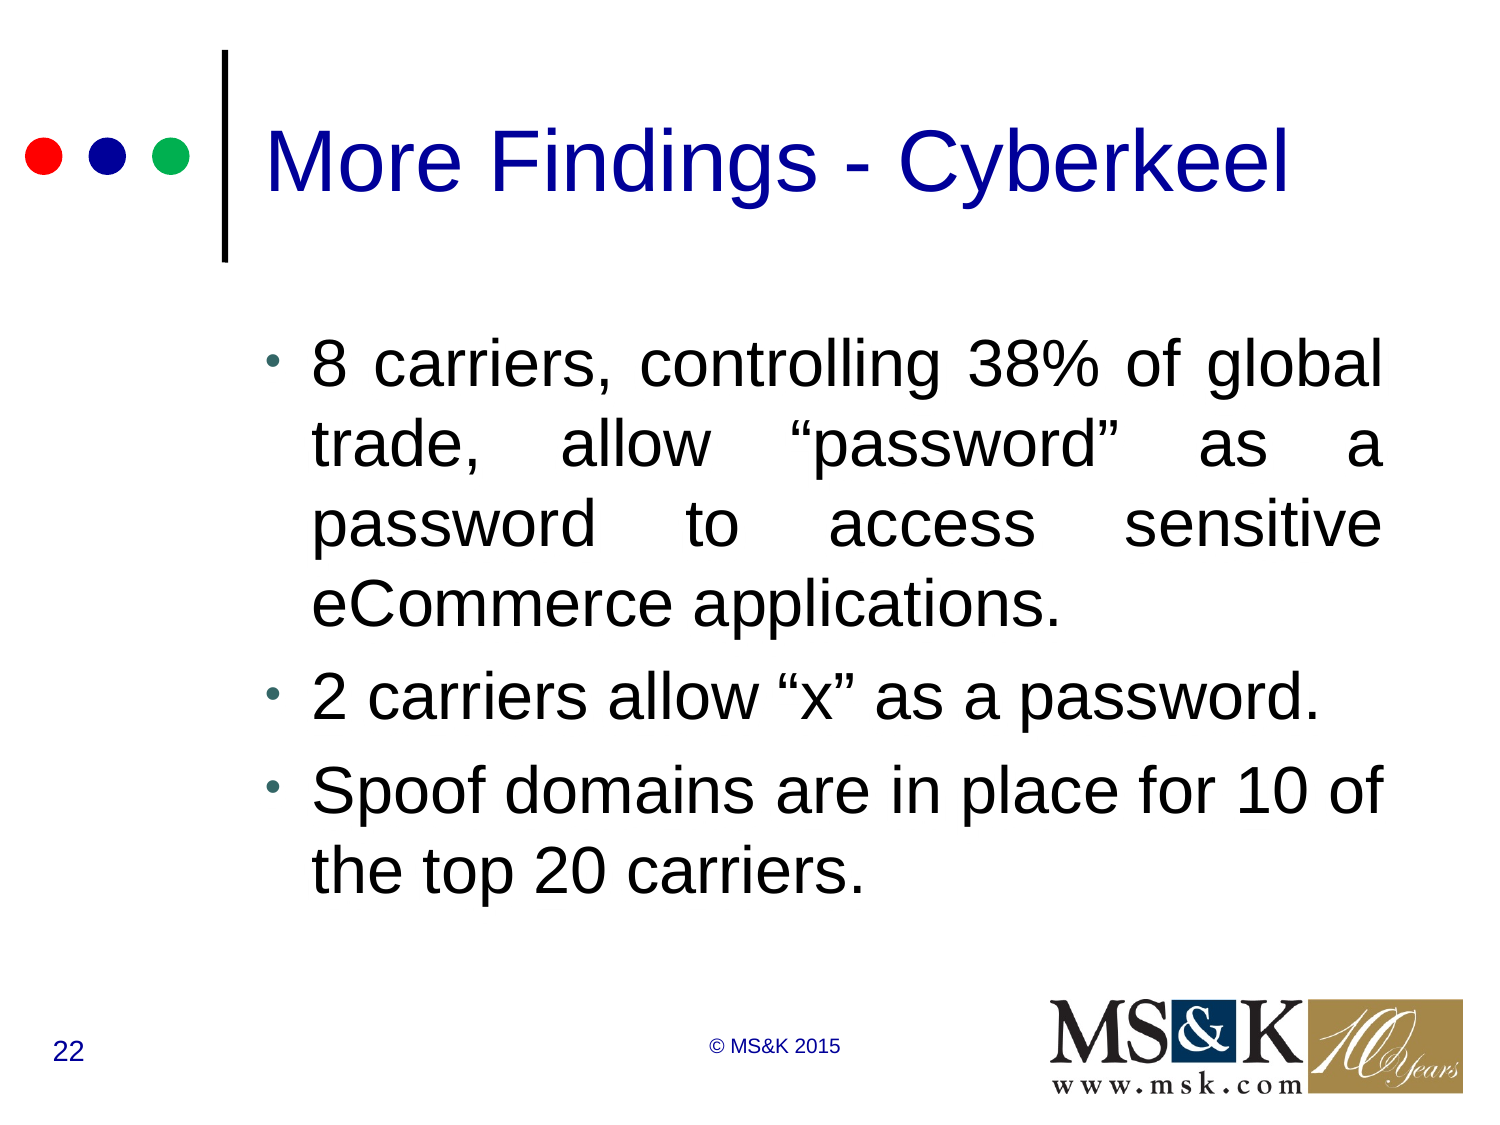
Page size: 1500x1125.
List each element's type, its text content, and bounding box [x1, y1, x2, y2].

title More Findings - Cyberkeel [249, 31, 1400, 282]
picture [1050, 999, 1463, 1094]
list 8 carriers, controlling 38% of global trade, allow “password” as a password to access sensitive eCommerce applications. 2 carriers allow “x” as a password. Spoof domains are in place for 10 of the top 20 carriers. [249, 312, 1400, 988]
footer © MS&K 2015 [537, 1025, 1013, 1100]
slide_number 22 [37, 1025, 250, 1100]
